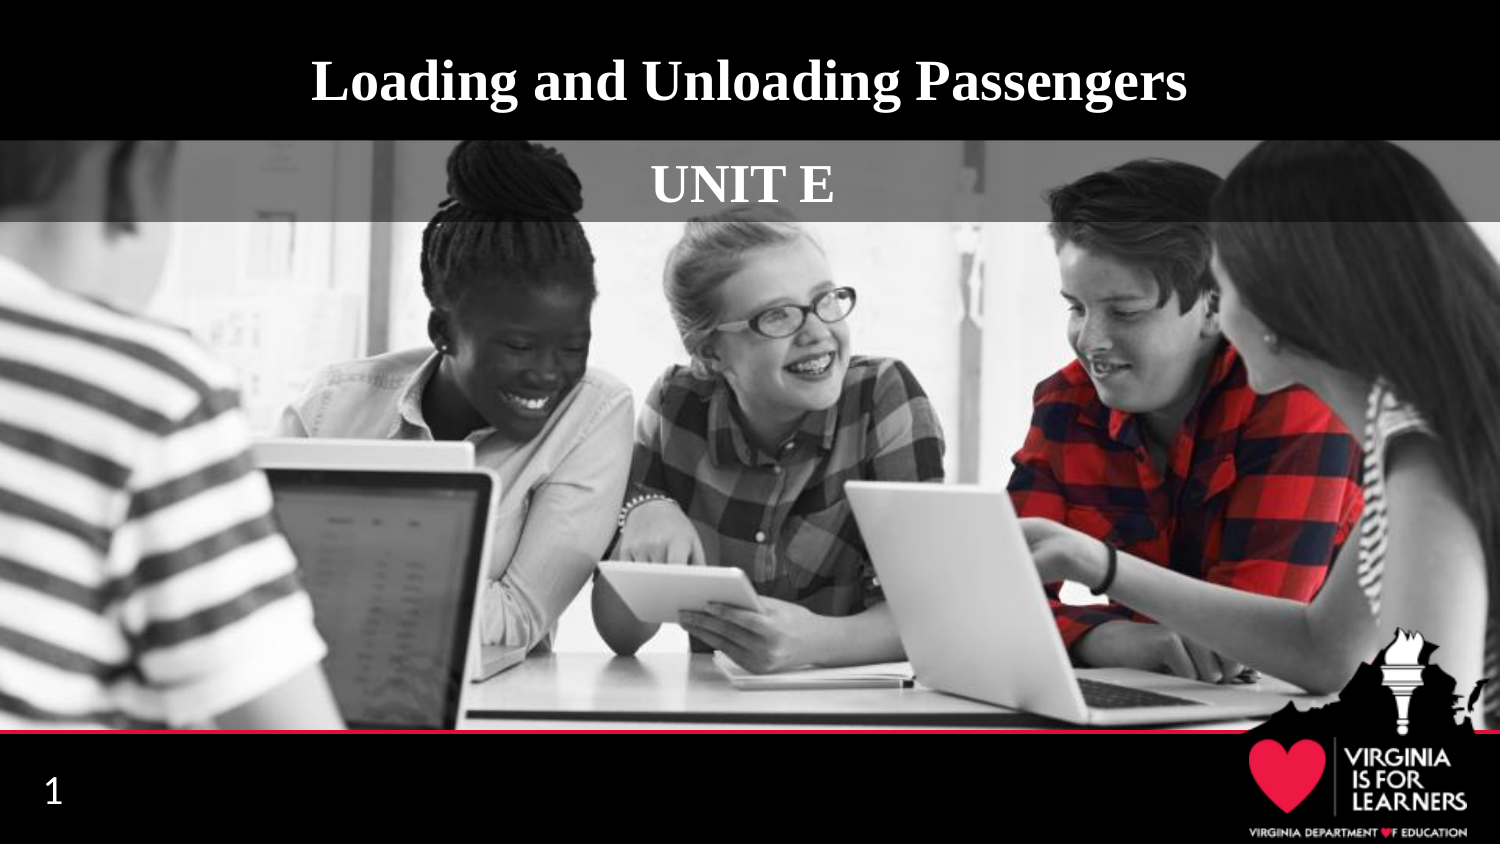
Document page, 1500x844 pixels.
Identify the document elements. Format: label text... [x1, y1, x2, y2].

subtitle UNIT E [0, 140, 1500, 222]
picture [0, 222, 1500, 736]
picture [1249, 737, 1467, 838]
title Loading and Unloading Passengers [0, 0, 1500, 140]
